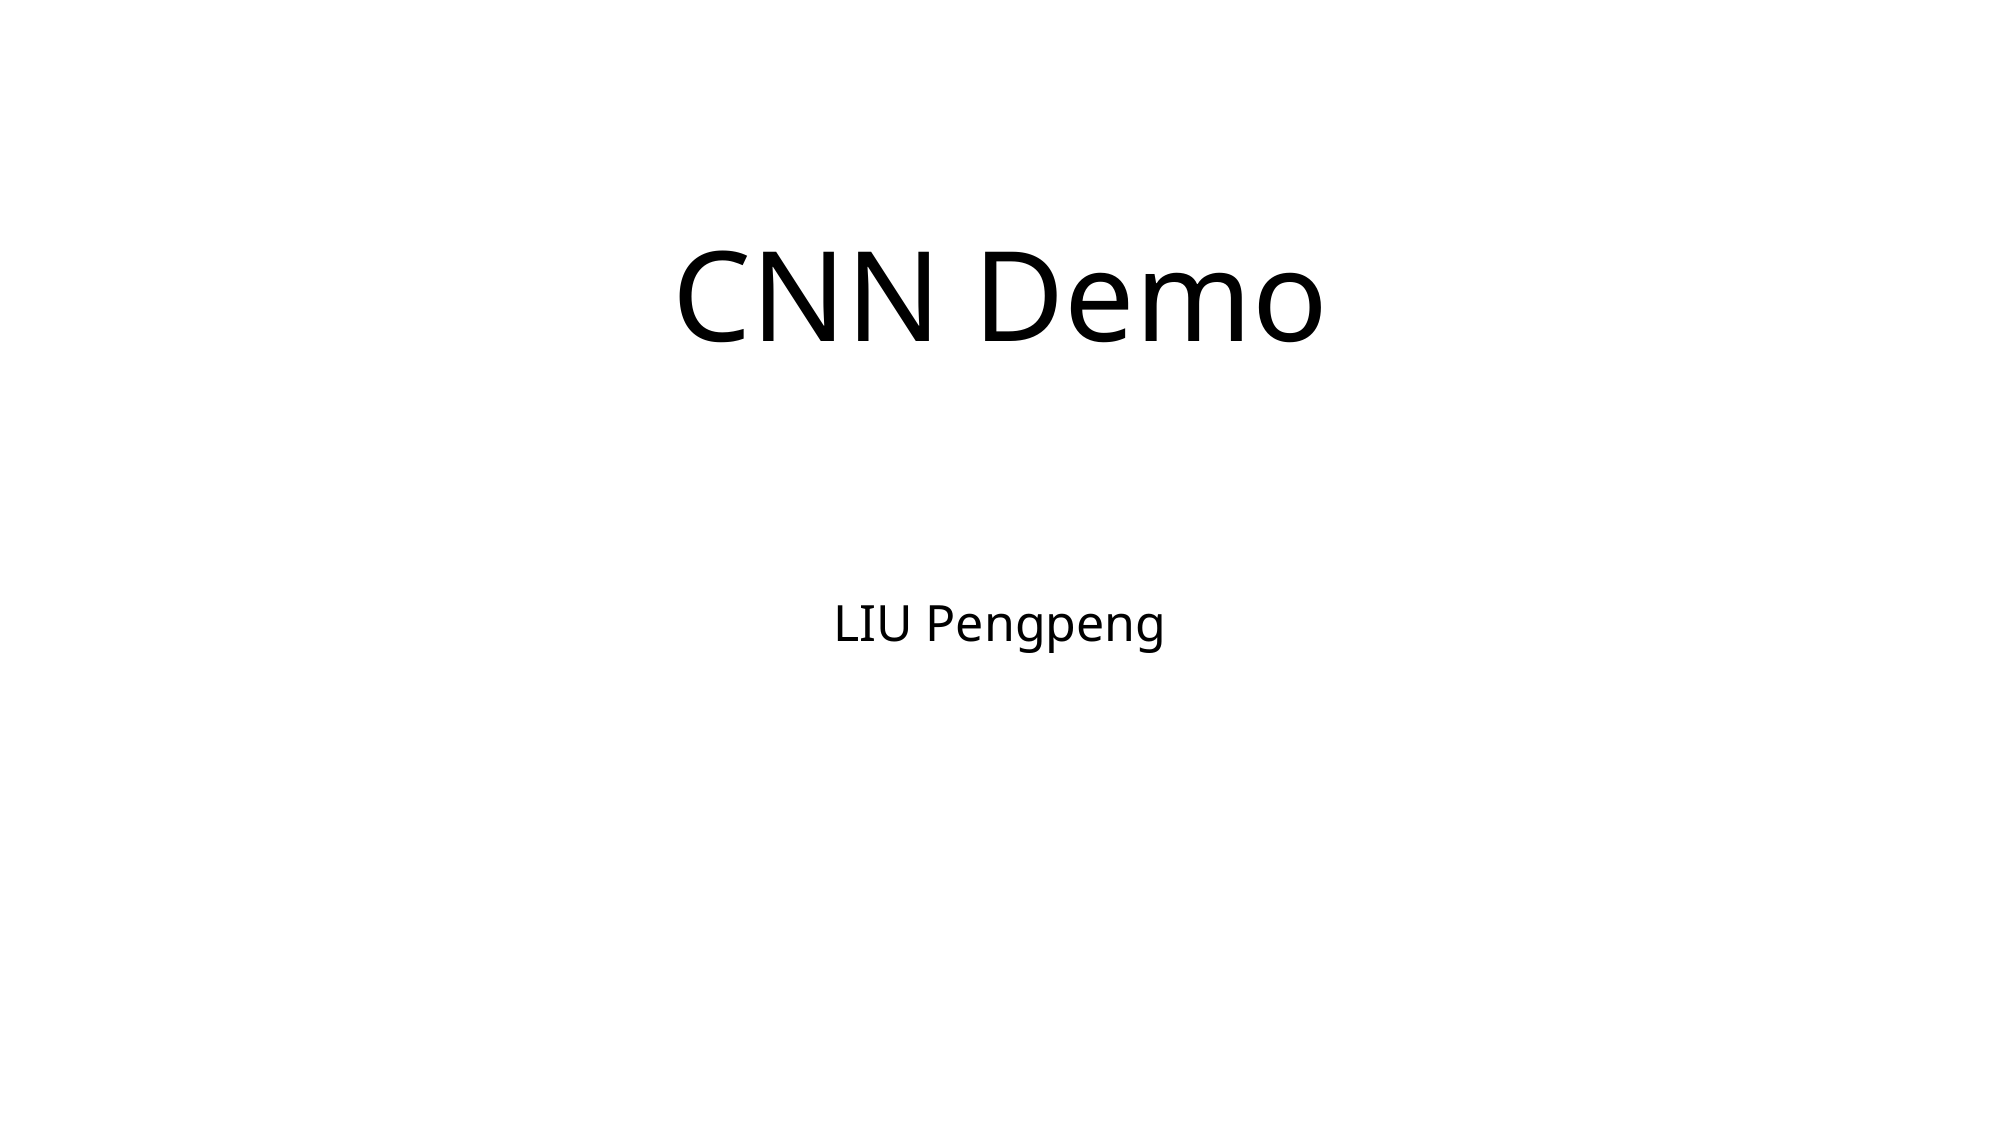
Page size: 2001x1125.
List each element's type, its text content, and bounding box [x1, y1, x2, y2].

title CNN Demo [249, 184, 1750, 376]
subtitle LIU Pengpeng [249, 590, 1750, 863]
